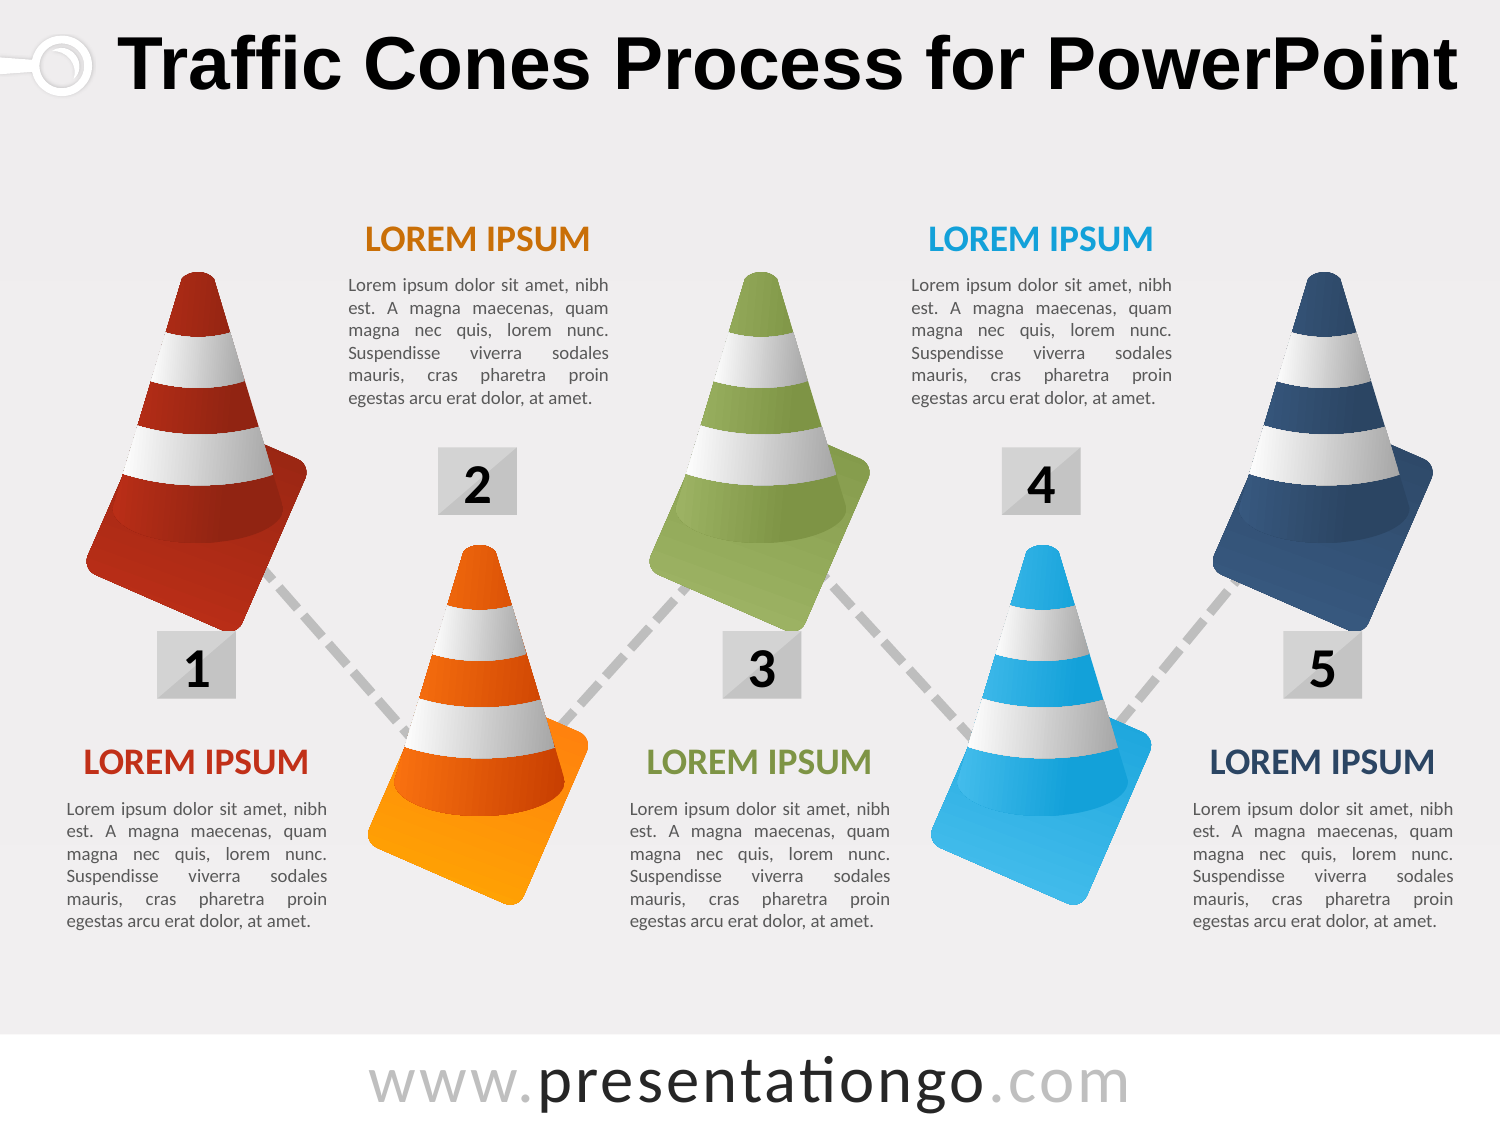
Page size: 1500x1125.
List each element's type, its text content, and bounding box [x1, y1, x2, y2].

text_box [666, 272, 854, 601]
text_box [1192, 728, 1454, 941]
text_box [438, 447, 517, 515]
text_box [629, 728, 891, 941]
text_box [782, 530, 1042, 816]
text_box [65, 728, 328, 941]
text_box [1229, 272, 1417, 601]
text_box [947, 545, 1135, 874]
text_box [103, 272, 290, 601]
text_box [1042, 530, 1278, 816]
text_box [1001, 447, 1081, 515]
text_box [229, 530, 480, 816]
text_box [910, 205, 1172, 418]
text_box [722, 631, 802, 699]
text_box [479, 533, 735, 816]
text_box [1283, 631, 1363, 699]
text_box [347, 205, 609, 418]
title Traffic Cones Process for PowerPoint [103, 17, 1500, 139]
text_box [384, 545, 572, 874]
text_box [157, 631, 236, 699]
